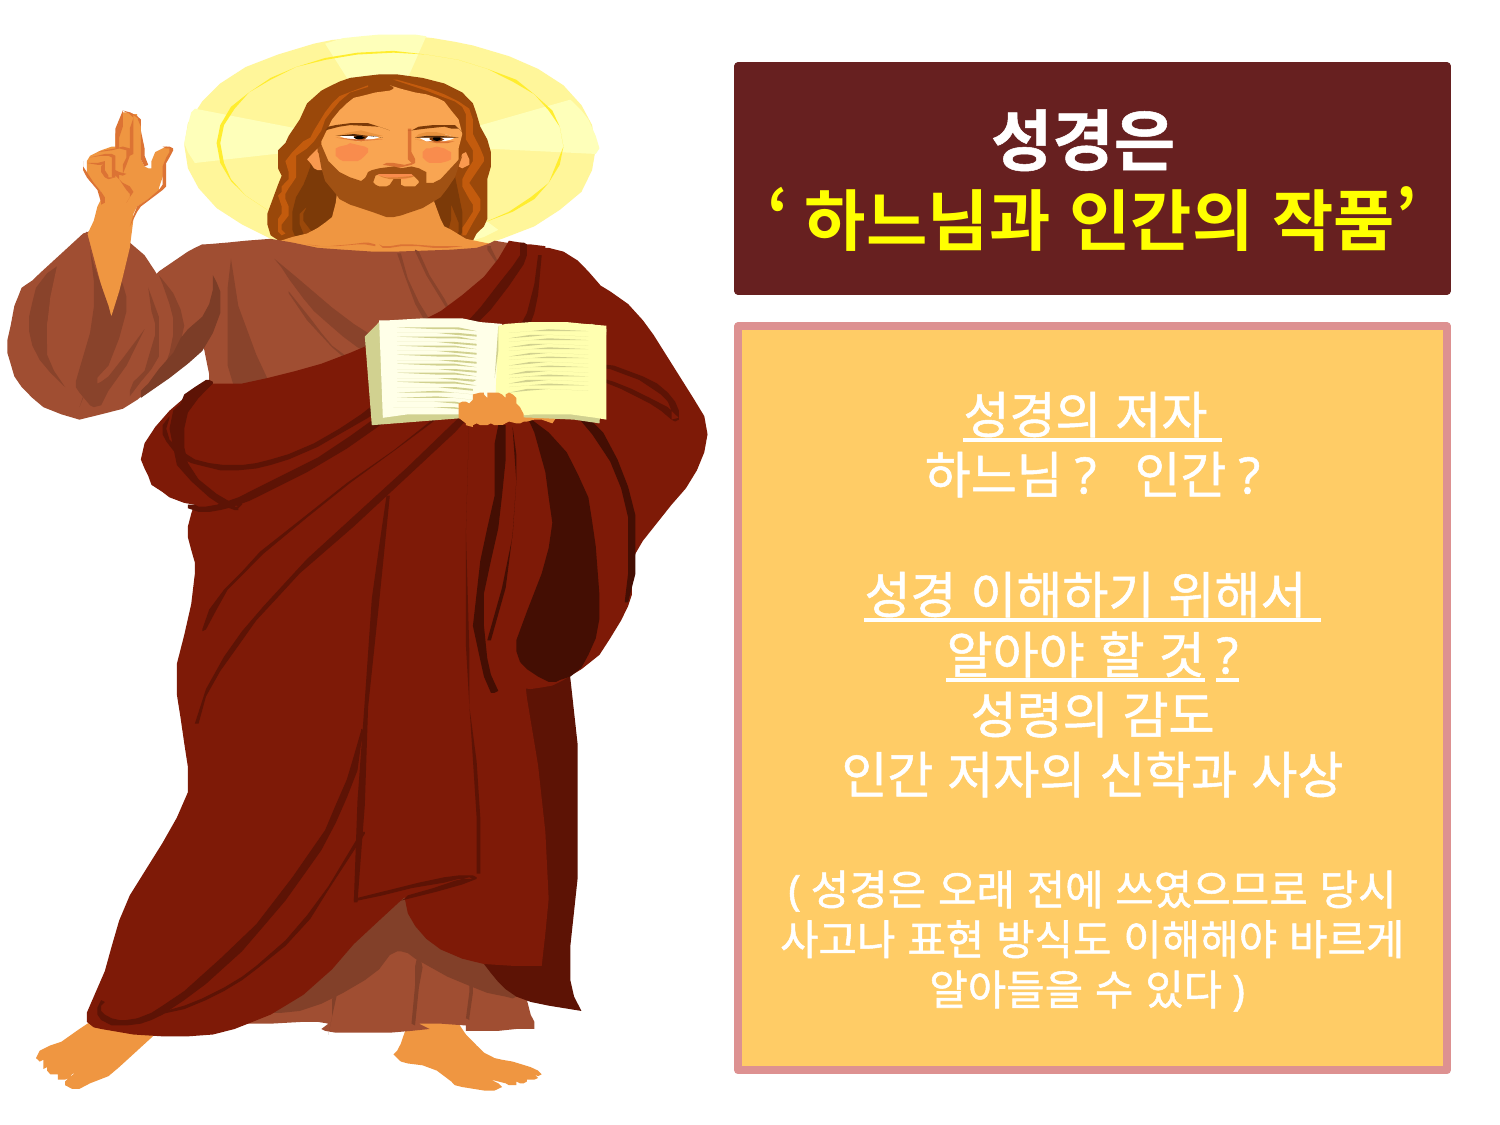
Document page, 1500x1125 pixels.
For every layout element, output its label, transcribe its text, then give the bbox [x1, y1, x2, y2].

text_box 성경의 저자 하느님? 인간? 성경 이해하기 위해서 알아야 할 것? 성령의 감도 인간 저자의 신학과 사상 (성경은 오래 전에 쓰였으므로 당시 사고나 표현 방식도 이해해야 바르게 알아들을 수 있다) [734, 322, 1451, 1074]
text_box 성경은 ‘하느님과 인간의 작품’ [734, 62, 1451, 295]
picture [0, 30, 715, 1094]
